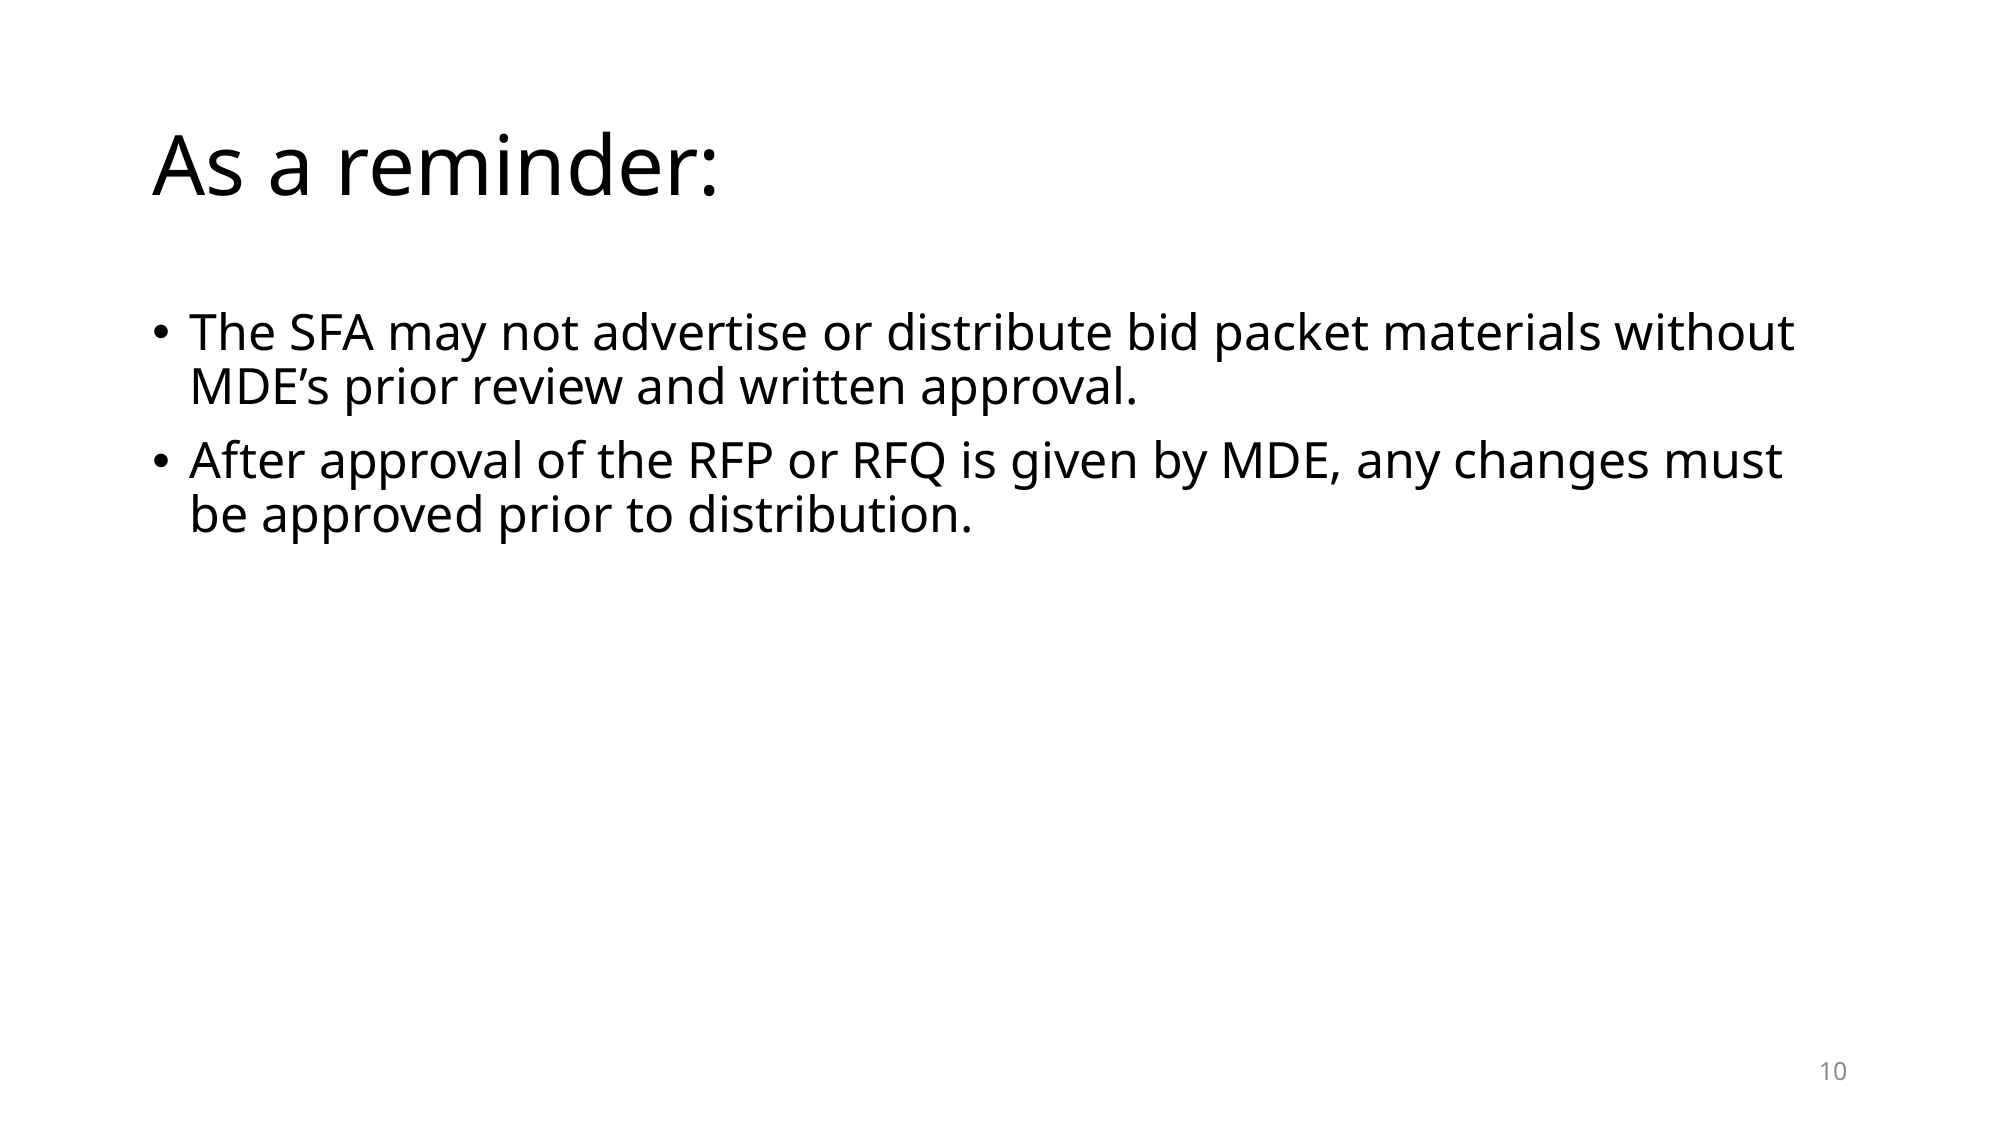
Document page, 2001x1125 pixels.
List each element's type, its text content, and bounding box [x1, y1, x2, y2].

slide_number 10 [1412, 1042, 1863, 1103]
title As a reminder: [137, 59, 1863, 278]
list The SFA may not advertise or distribute bid packet materials without MDE’s prior review and written approval. After approval of the RFP or RFQ is given by MDE, any changes must be approved prior to distribution. [137, 299, 1863, 1014]
